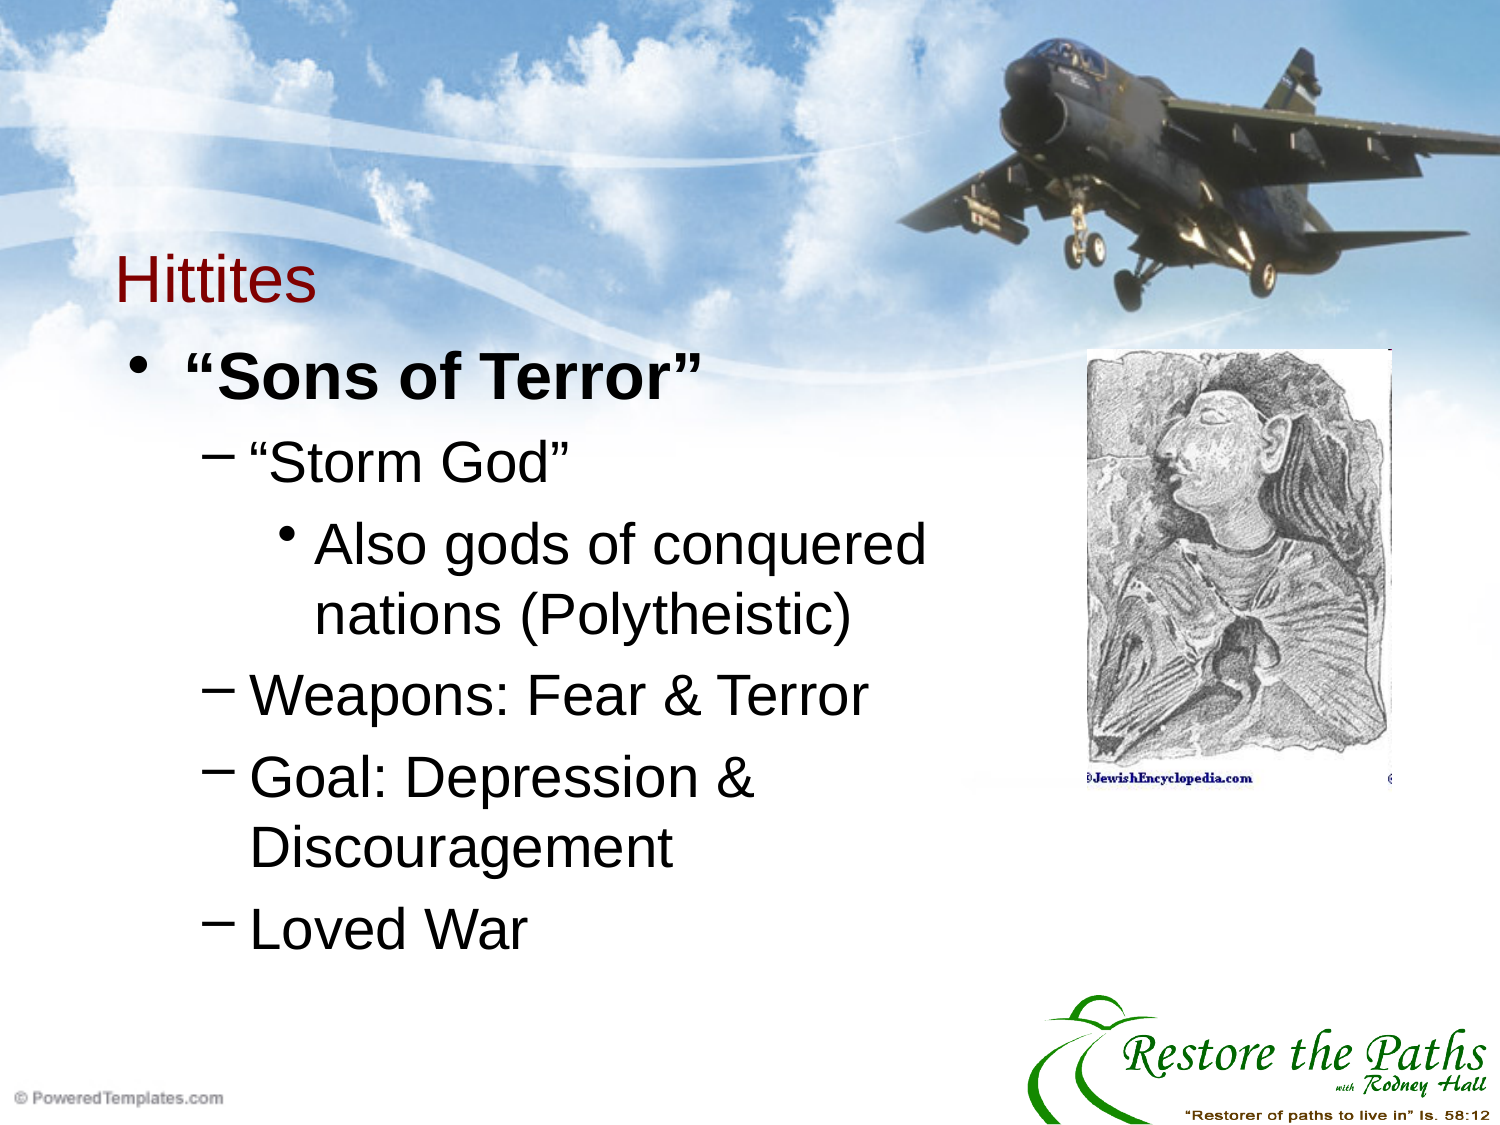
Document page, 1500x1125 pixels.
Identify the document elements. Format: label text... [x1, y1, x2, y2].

title Hittites [99, 224, 1355, 327]
list “Sons of Terror” “Storm God” Also gods of conquered nations (Polytheistic) Weapons: Fear & Terror Goal: Depression & Discouragement Loved War [111, 324, 1101, 1059]
picture [0, 0, 1500, 1125]
